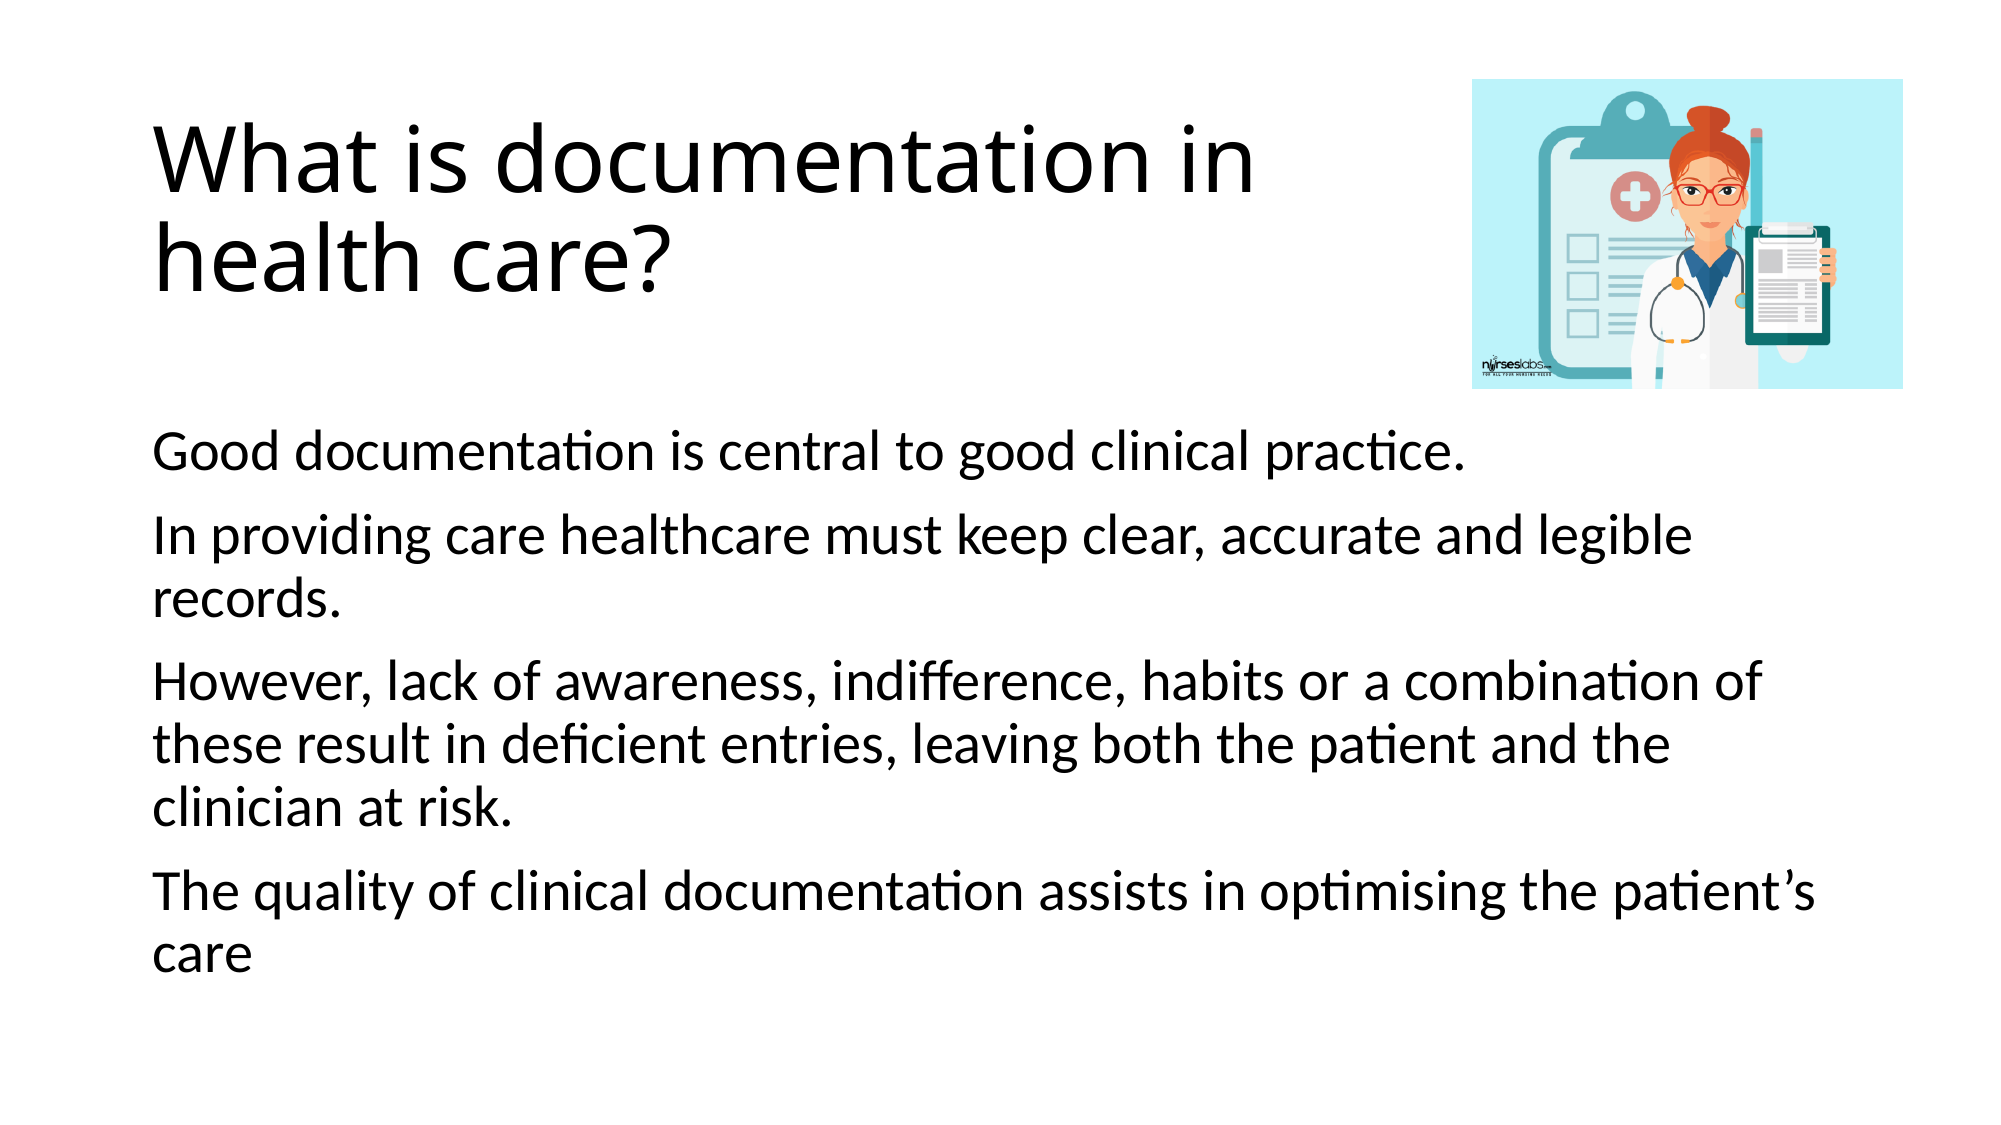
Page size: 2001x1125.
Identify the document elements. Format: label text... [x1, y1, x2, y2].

title What is documentation in health care? [137, 59, 1346, 365]
list Good documentation is central to good clinical practice. In providing care healthcare must keep clear, accurate and legible records. However, lack of awareness, indifference, habits or a combination of these result in deficient entries, leaving both the patient and the clinician at risk. The quality of clinical documentation assists in optimising the patient’s care [137, 412, 1863, 1014]
picture [1472, 79, 1903, 389]
